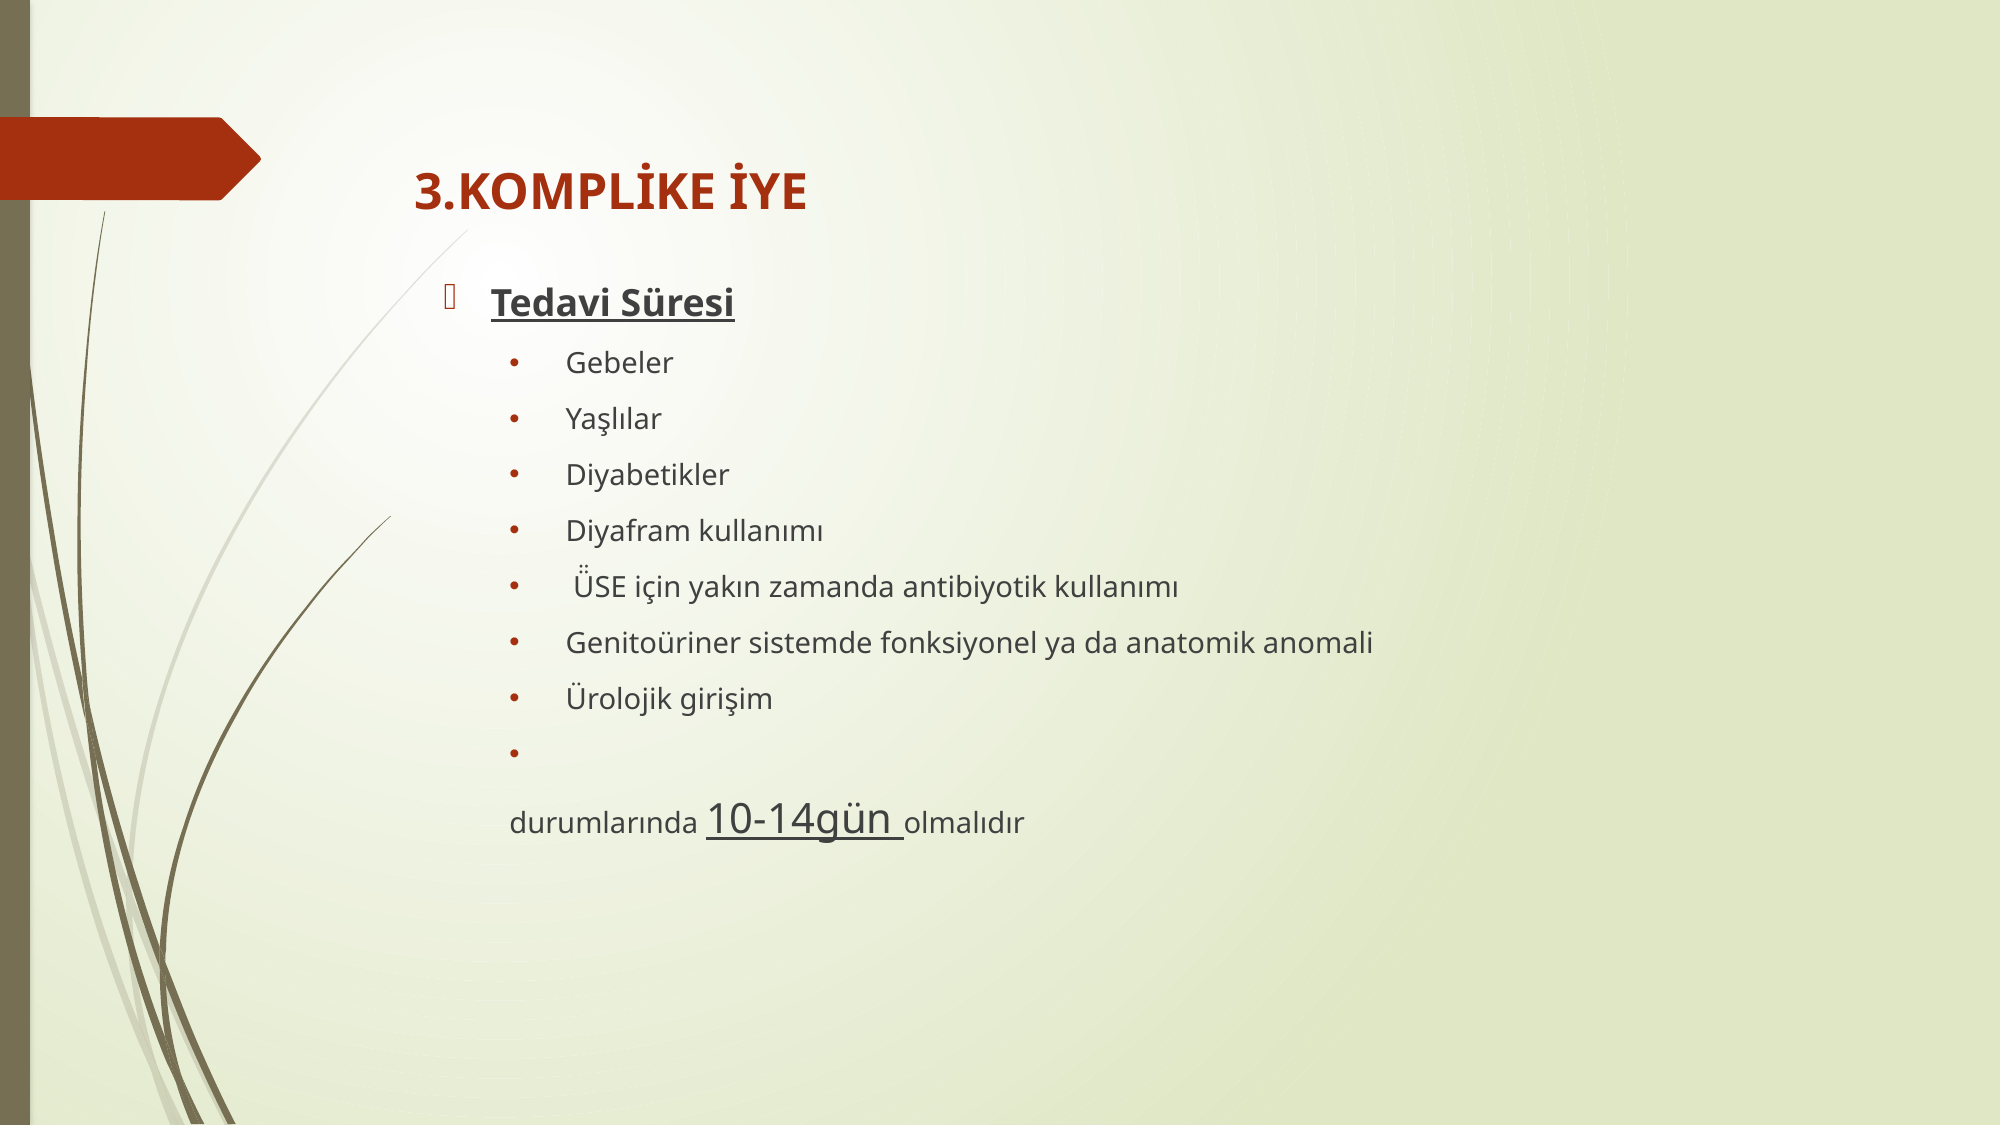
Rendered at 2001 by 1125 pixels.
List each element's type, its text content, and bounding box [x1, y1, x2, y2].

list Tedavi Süresi Gebeler Yaşlılar Diyabetikler Diyafram kullanımı Ü̈SE için yakın zamanda antibiyotik kullanımı Genitoüriner sistemde fonksiyonel ya da anatomik anomali Ürolojik girişim durumlarında 10-14gün olmalıdır [428, 271, 1892, 891]
title 3.KOMPLİKE İYE [399, 151, 1892, 247]
